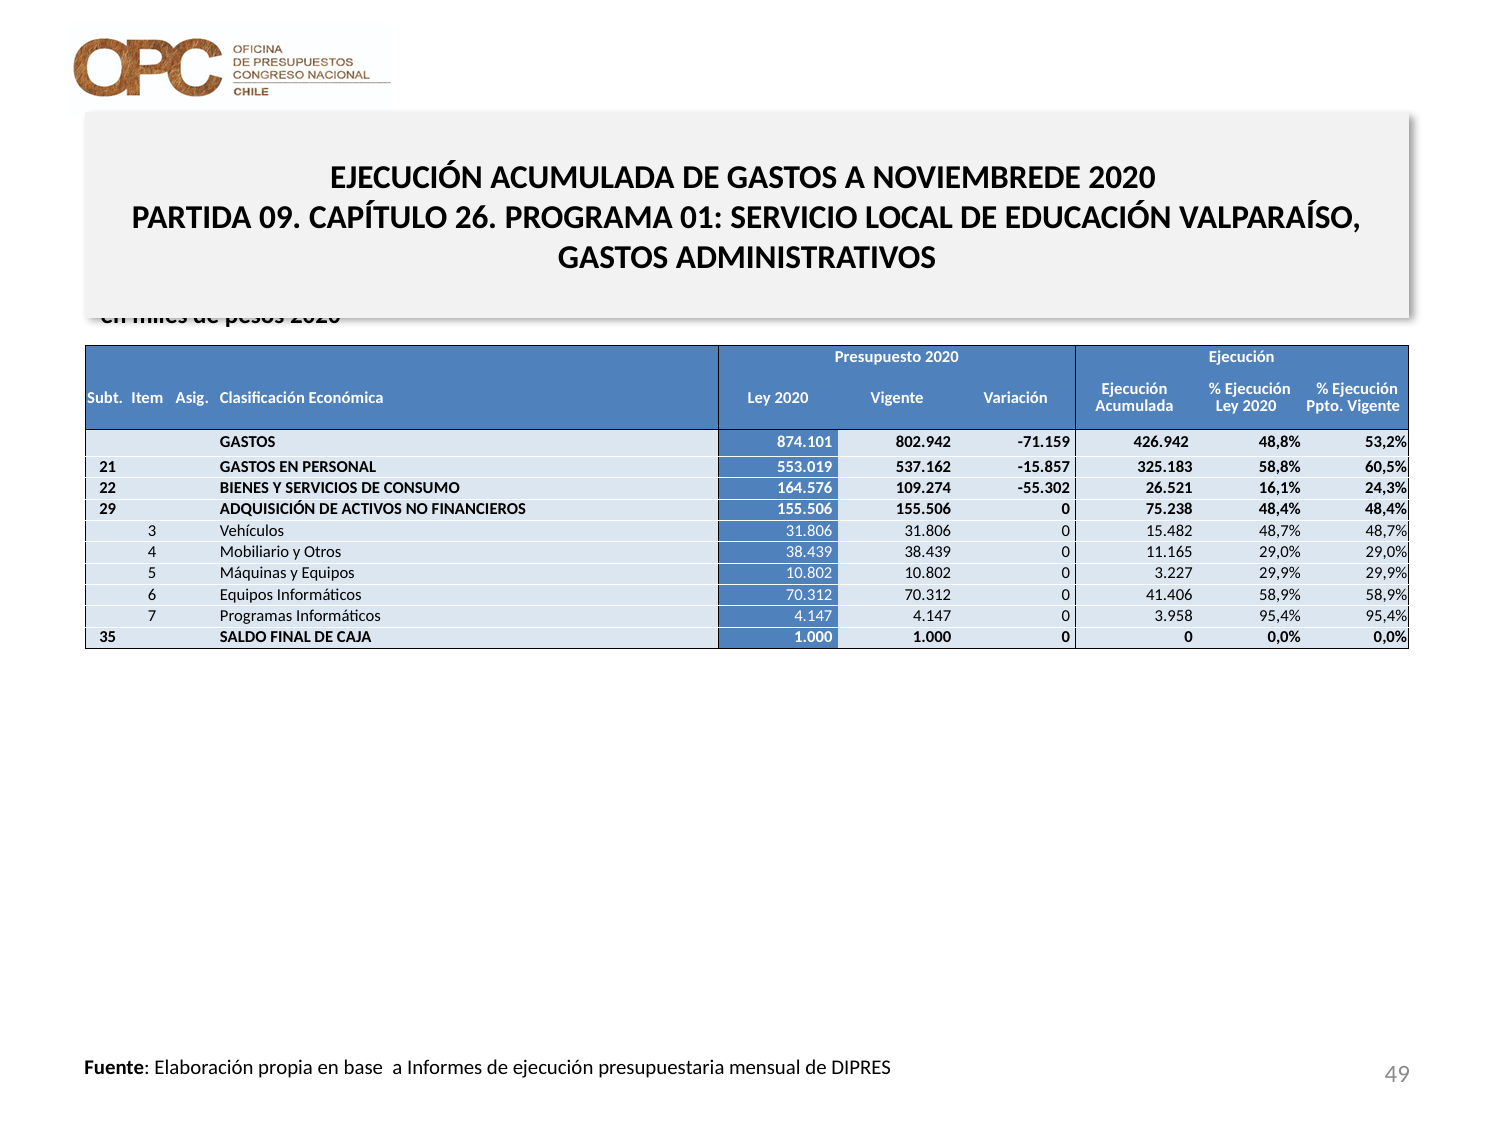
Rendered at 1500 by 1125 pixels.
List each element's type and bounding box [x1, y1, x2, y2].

table_cell [719, 430, 1075, 456]
table_cell [86, 542, 718, 563]
table_cell [86, 606, 718, 627]
text_box [85, 291, 1425, 346]
table_cell [719, 606, 1075, 627]
table_cell [86, 500, 718, 520]
table_cell [86, 478, 718, 499]
table_cell [719, 367, 1075, 429]
table_cell [1076, 585, 1408, 605]
table_cell [86, 457, 718, 477]
table_cell [719, 564, 1075, 584]
table_cell [719, 628, 1075, 648]
table_cell [86, 367, 718, 429]
table_cell [86, 585, 718, 605]
table_cell [1076, 606, 1408, 627]
table_cell [1076, 430, 1408, 456]
table_cell [1076, 478, 1408, 499]
title [85, 113, 1409, 318]
table_cell [86, 564, 718, 584]
table_cell [719, 521, 1075, 541]
table_header [86, 346, 718, 367]
table_cell [719, 585, 1075, 605]
table_cell [719, 457, 1075, 477]
picture [70, 22, 391, 118]
table_cell [1076, 564, 1408, 584]
table_cell [86, 521, 718, 541]
table_cell [1076, 542, 1408, 563]
table_header [1076, 346, 1408, 367]
table_cell [1076, 521, 1408, 541]
table_cell [719, 500, 1075, 520]
table_cell [86, 628, 718, 648]
slide_number [1074, 1042, 1425, 1103]
table_cell [719, 478, 1075, 499]
table_cell [1076, 457, 1408, 477]
table_cell [1076, 500, 1408, 520]
table_cell [86, 430, 718, 456]
table_cell [1076, 367, 1408, 429]
table_header [719, 346, 1075, 367]
table_cell [1076, 628, 1408, 648]
table_cell [719, 542, 1075, 563]
